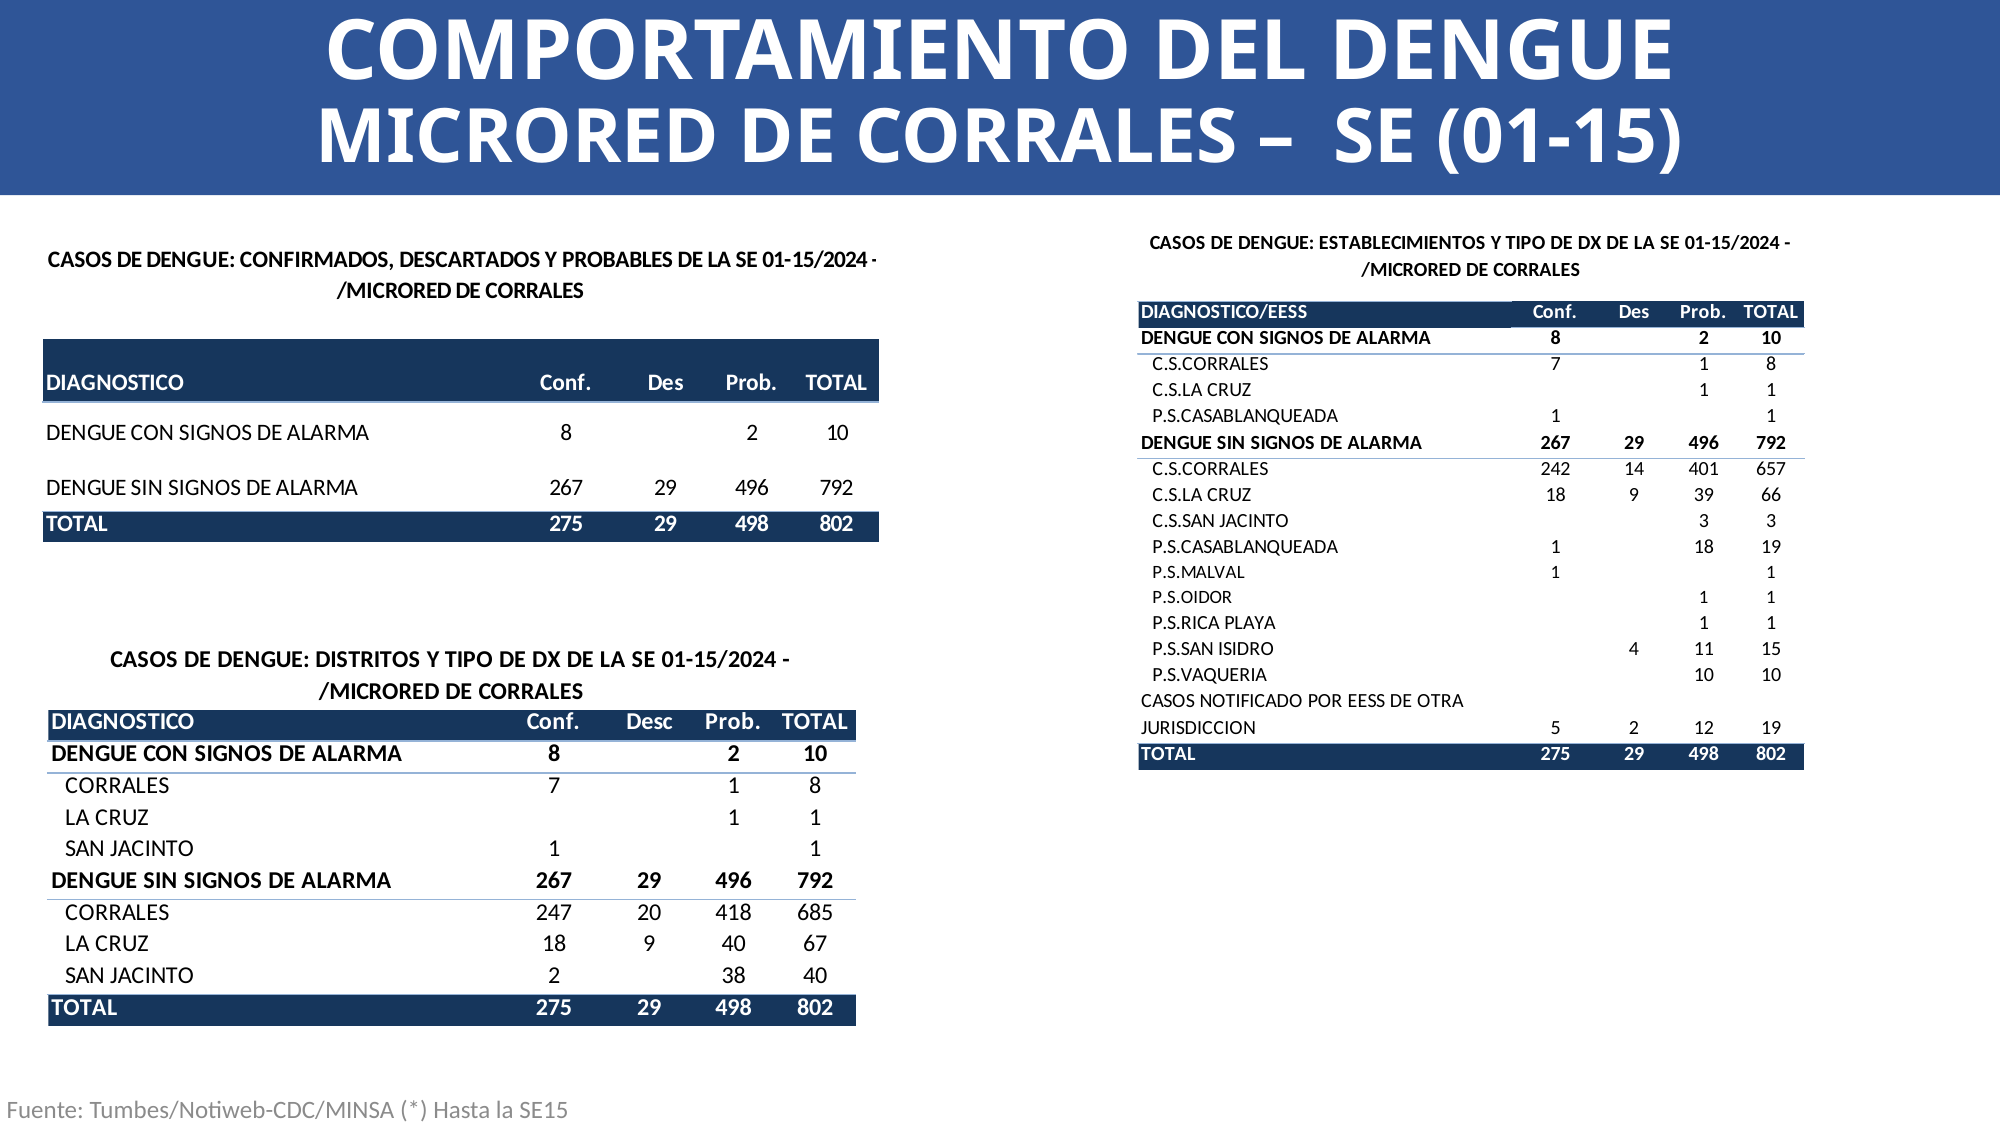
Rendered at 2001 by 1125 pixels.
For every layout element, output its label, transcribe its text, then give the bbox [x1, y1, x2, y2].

footer Fuente: Tumbes/Notiweb-CDC/MINSA (*) Hasta la SE15 [0, 1078, 605, 1125]
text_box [46, 648, 2000, 1028]
text_box COMPORTAMIENTO DEL DENGUE MICRORED DE CORRALES – SE (01-15) [0, 0, 2000, 196]
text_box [41, 218, 1137, 544]
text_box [1137, 217, 2000, 648]
